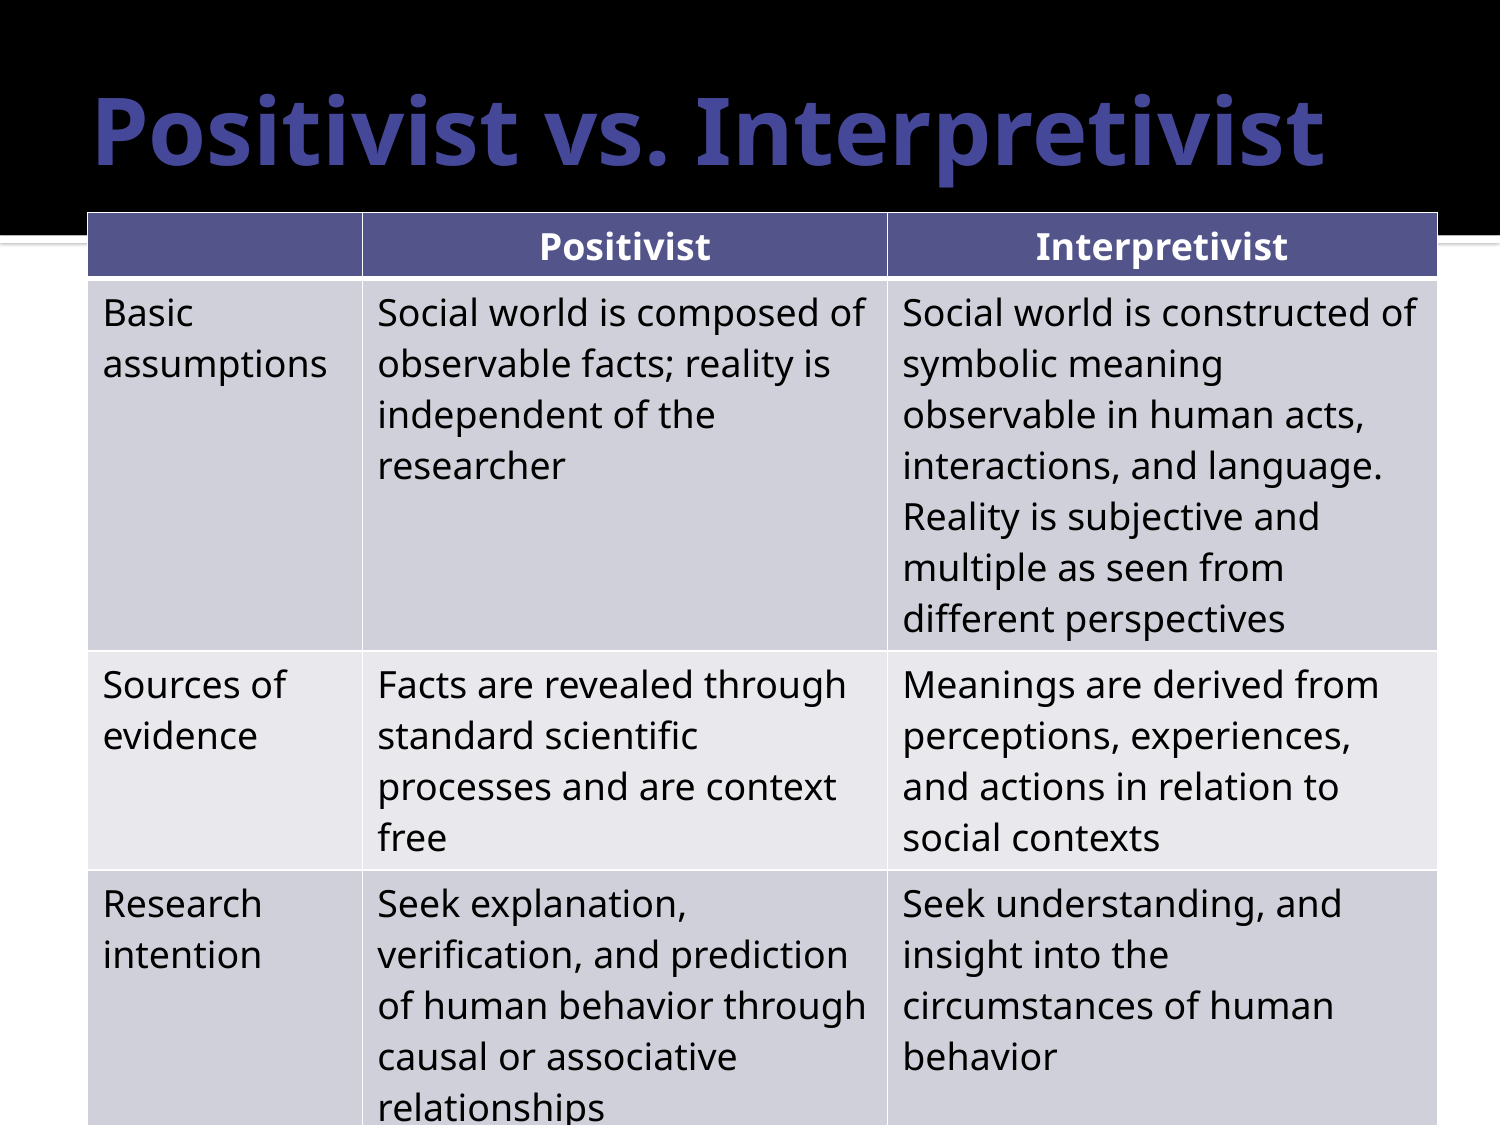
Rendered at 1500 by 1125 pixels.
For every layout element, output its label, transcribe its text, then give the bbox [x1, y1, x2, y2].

table_cell Sources of evidence [88, 652, 362, 869]
table_cell Research intention [88, 871, 362, 1125]
table_cell Basic assumptions [88, 281, 362, 650]
table_cell Facts are revealed through standard scientific processes and are context free [363, 652, 887, 869]
table_cell Social world is constructed of symbolic meaning observable in human acts, interactions, and language. Reality is subjective and multiple as seen from different perspectives [888, 281, 1437, 650]
table_cell Seek understanding, and insight into the circumstances of human behavior [888, 871, 1437, 1125]
table_header Positivist [363, 213, 887, 276]
title Positivist vs. Interpretivist [75, 25, 1425, 231]
table_cell Meanings are derived from perceptions, experiences, and actions in relation to social contexts [888, 652, 1437, 869]
table_cell Seek explanation, verification, and prediction of human behavior through causal or associative relationships [363, 871, 887, 1125]
table_cell Social world is composed of observable facts; reality is independent of the researcher [363, 281, 887, 650]
table_header Interpretivist [888, 213, 1437, 276]
table_header [88, 213, 362, 276]
